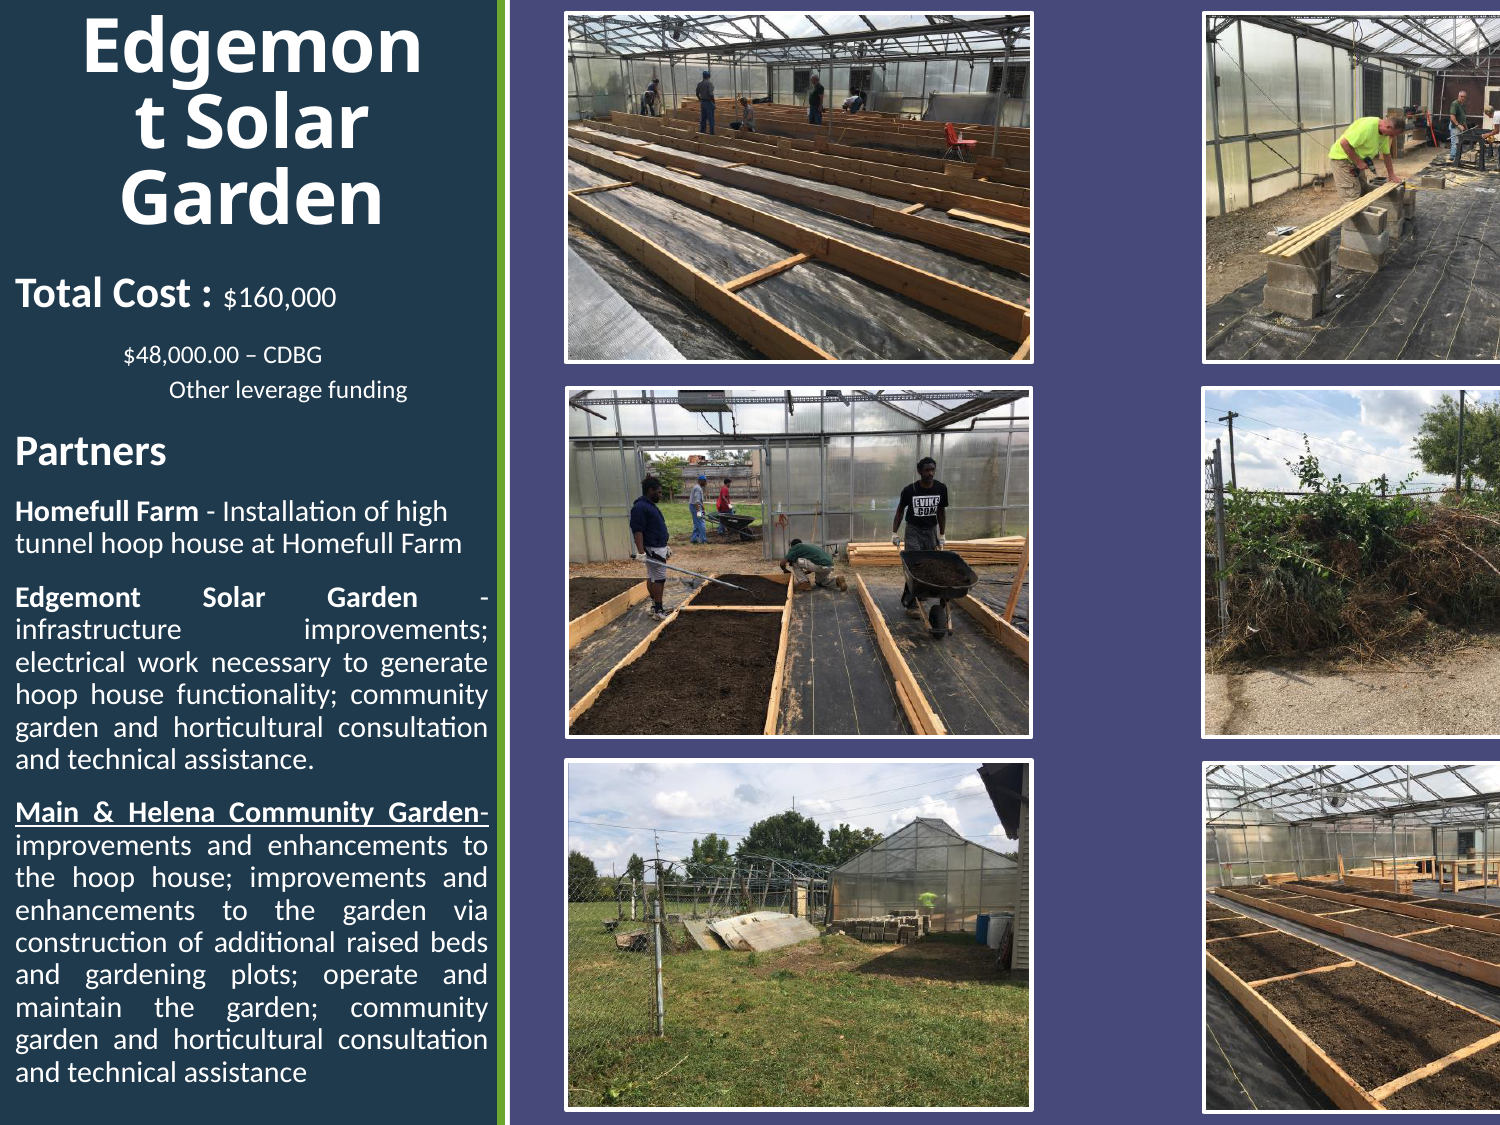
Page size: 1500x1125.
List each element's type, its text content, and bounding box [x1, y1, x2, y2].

list Total Cost : $160,000 $48,000.00 – CDBG Other leverage funding Partners Homefull Farm - Installation of high tunnel hoop house at Homefull Farm Edgemont Solar Garden -infrastructure improvements; electrical work necessary to generate hoop house functionality; community garden and horticultural consultation and technical assistance. Main & Helena Community Garden- improvements and enhancements to the hoop house; improvements and enhancements to the garden via construction of additional raised beds and gardening plots; operate and maintain the garden; community garden and horticultural consultation and technical assistance [0, 262, 504, 1102]
picture [568, 389, 1030, 736]
picture [1205, 764, 1500, 1111]
title Edgemont Solar Garden [55, 0, 449, 248]
text_box [509, 0, 1500, 1125]
picture [1205, 14, 1500, 361]
picture [1204, 389, 1500, 736]
picture [567, 14, 1031, 361]
picture [567, 761, 1030, 1108]
